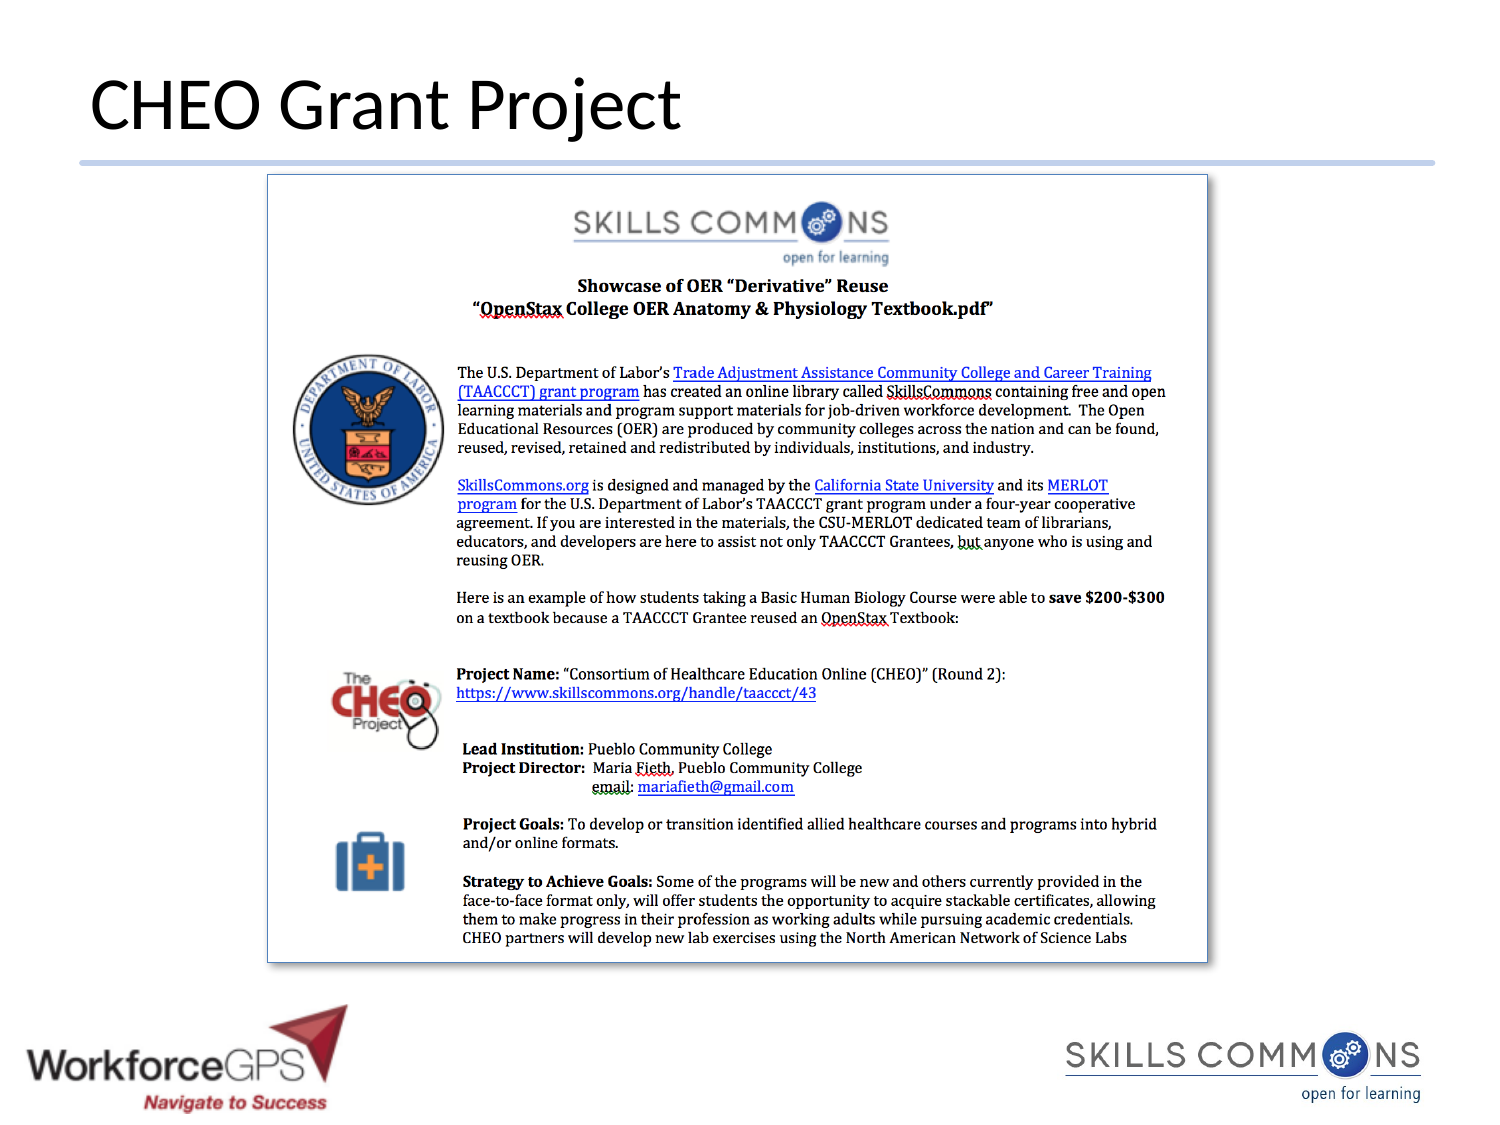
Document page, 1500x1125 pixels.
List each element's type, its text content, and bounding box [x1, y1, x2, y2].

picture [1057, 1024, 1433, 1113]
picture [24, 1004, 351, 1114]
picture [267, 174, 1208, 963]
text_box CHEO Grant Project [24, 37, 1100, 193]
title CHEO Grant Project [75, 50, 1425, 150]
